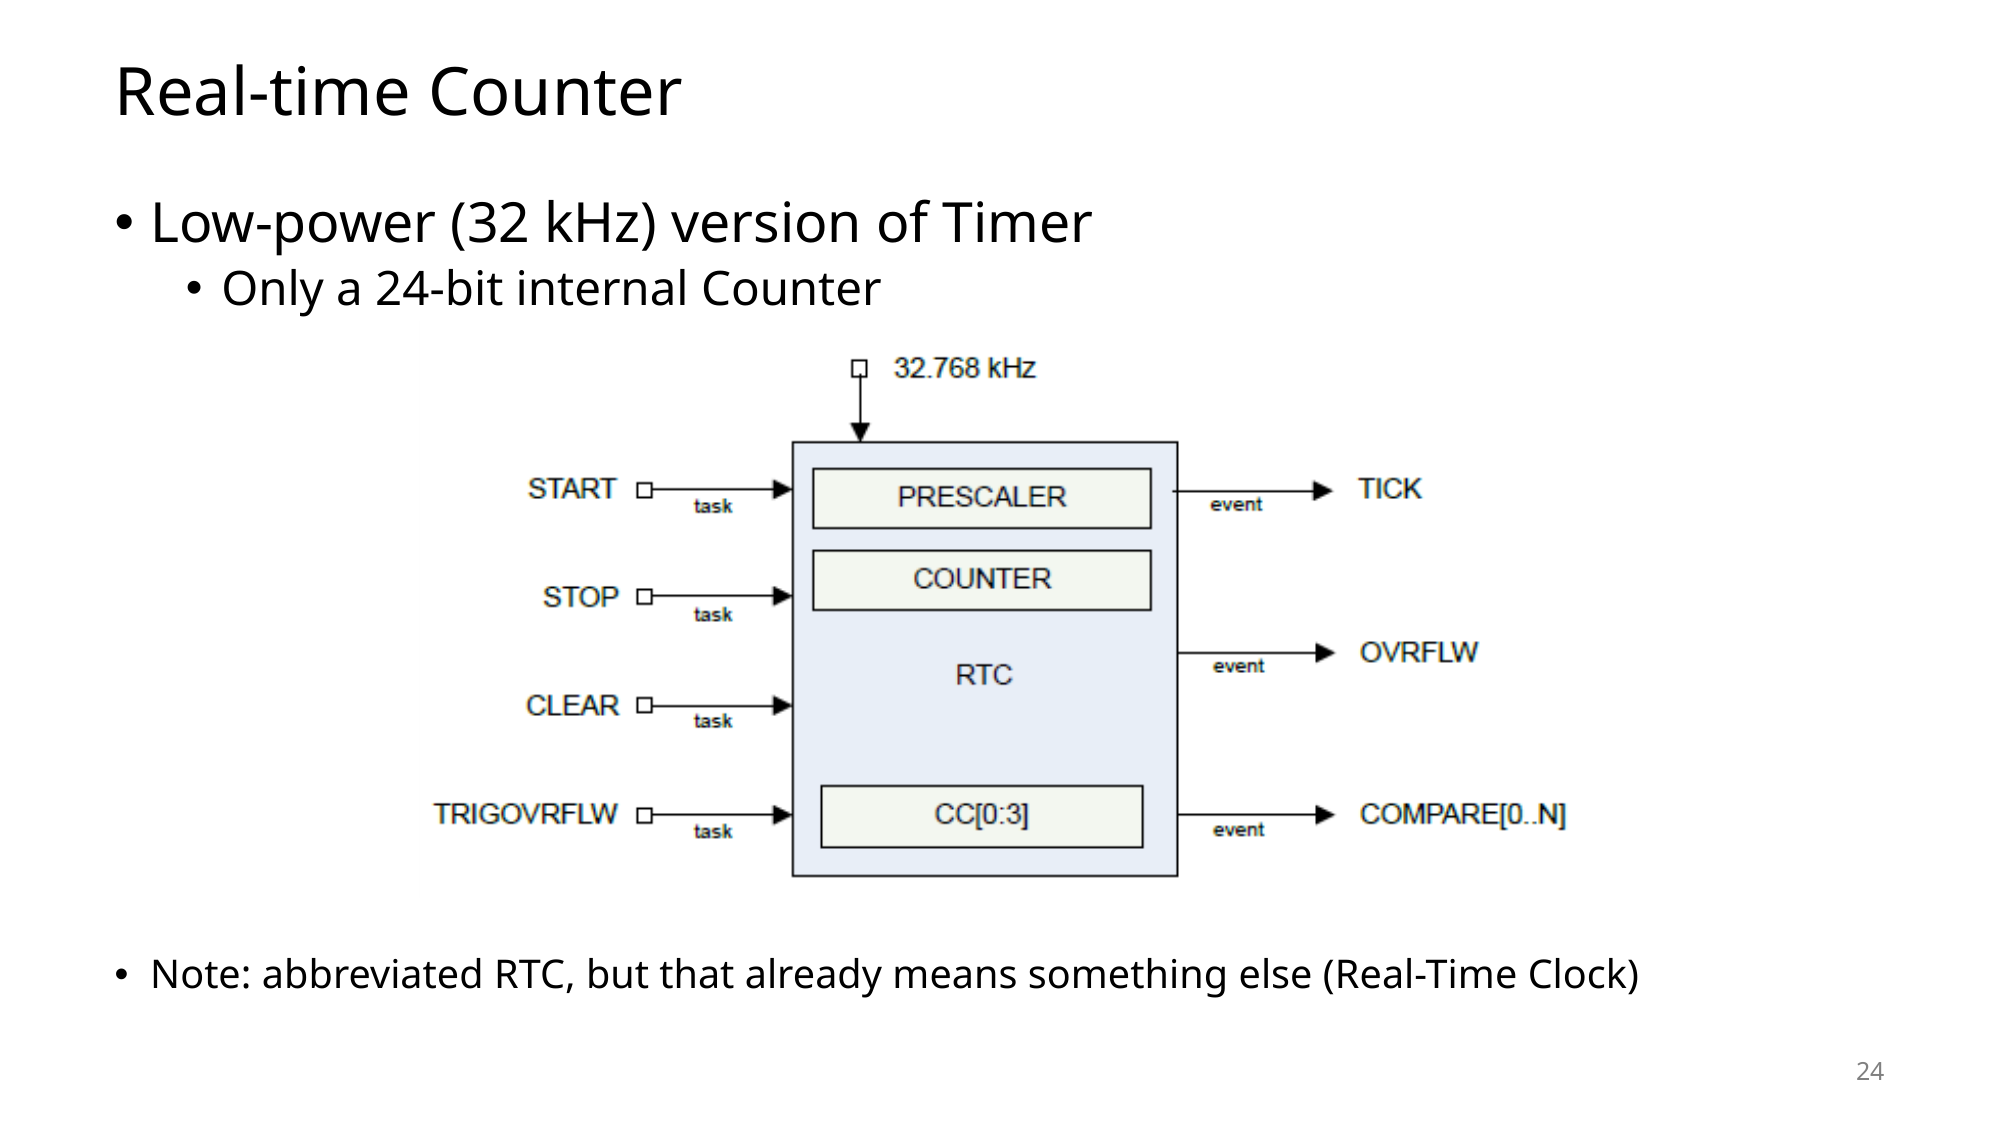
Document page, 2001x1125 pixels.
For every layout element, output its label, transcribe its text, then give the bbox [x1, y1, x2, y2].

picture [418, 321, 1582, 898]
title Real-time Counter [99, 37, 1900, 150]
slide_number 24 [1749, 1042, 1900, 1103]
list Low-power (32 kHz) version of Timer Only a 24-bit internal Counter Note: abbreviated RTC, but that already means something else (Real-Time Clock) [99, 187, 1900, 1013]
